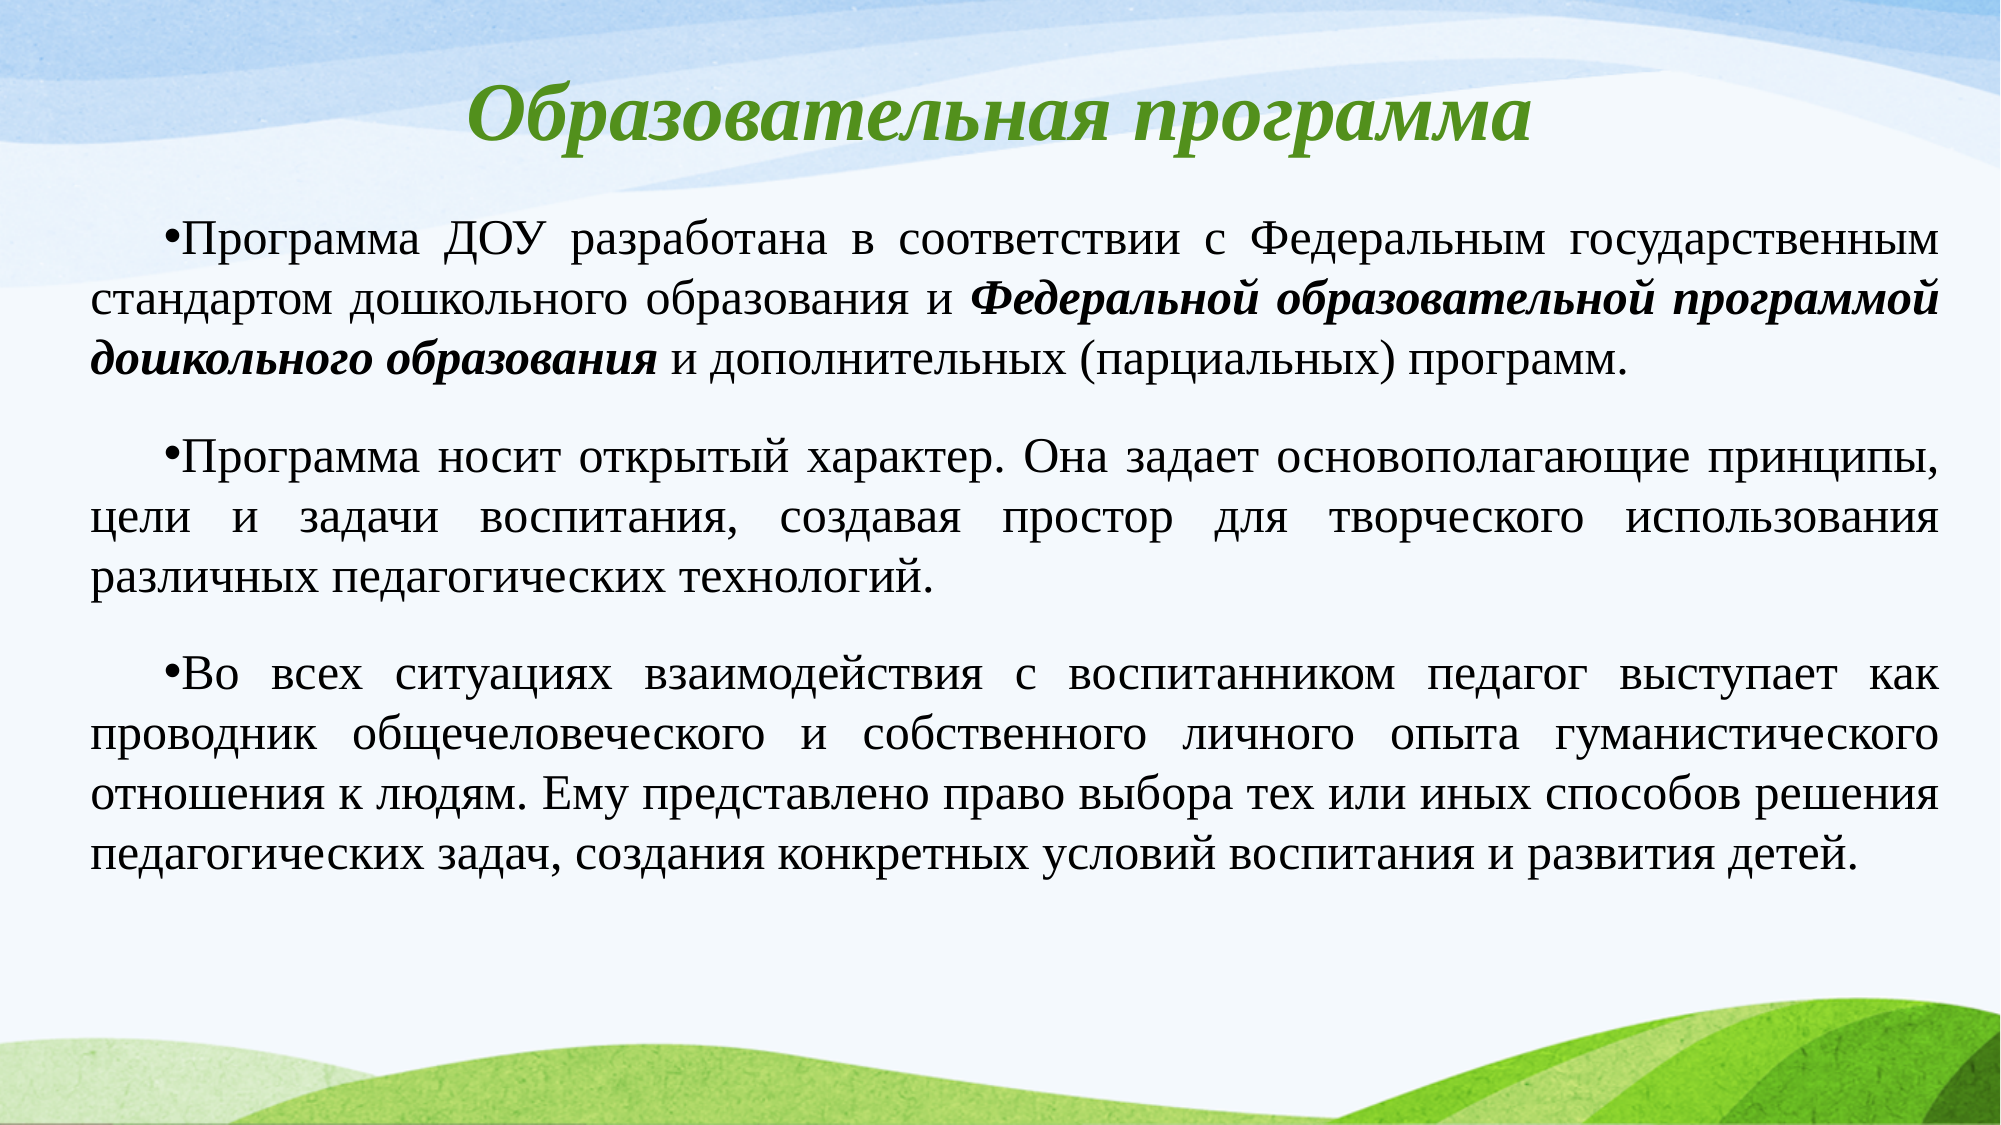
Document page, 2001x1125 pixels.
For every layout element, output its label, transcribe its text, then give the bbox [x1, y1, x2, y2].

list Программа ДОУ разработана в соответствии с Федеральным государственным стандартом дошкольного образования и Федеральной образовательной программой дошкольного образования и дополнительных (парциальных) программ. Программа носит открытый характер. Она задает основополагающие принципы, цели и задачи воспитания, создавая простор для творческого использования различных педагогических технологий. Во всех ситуациях взаимодействия с воспитанником педагог выступает как проводник общечеловеческого и собственного личного опыта гуманистического отношения к людям. Ему представлено право выбора тех или иных способов решения педагогических задач, создания конкретных условий воспитания и развития детей. [44, 197, 1956, 892]
picture [0, 0, 2001, 1125]
title Образовательная программа [174, 40, 1825, 166]
